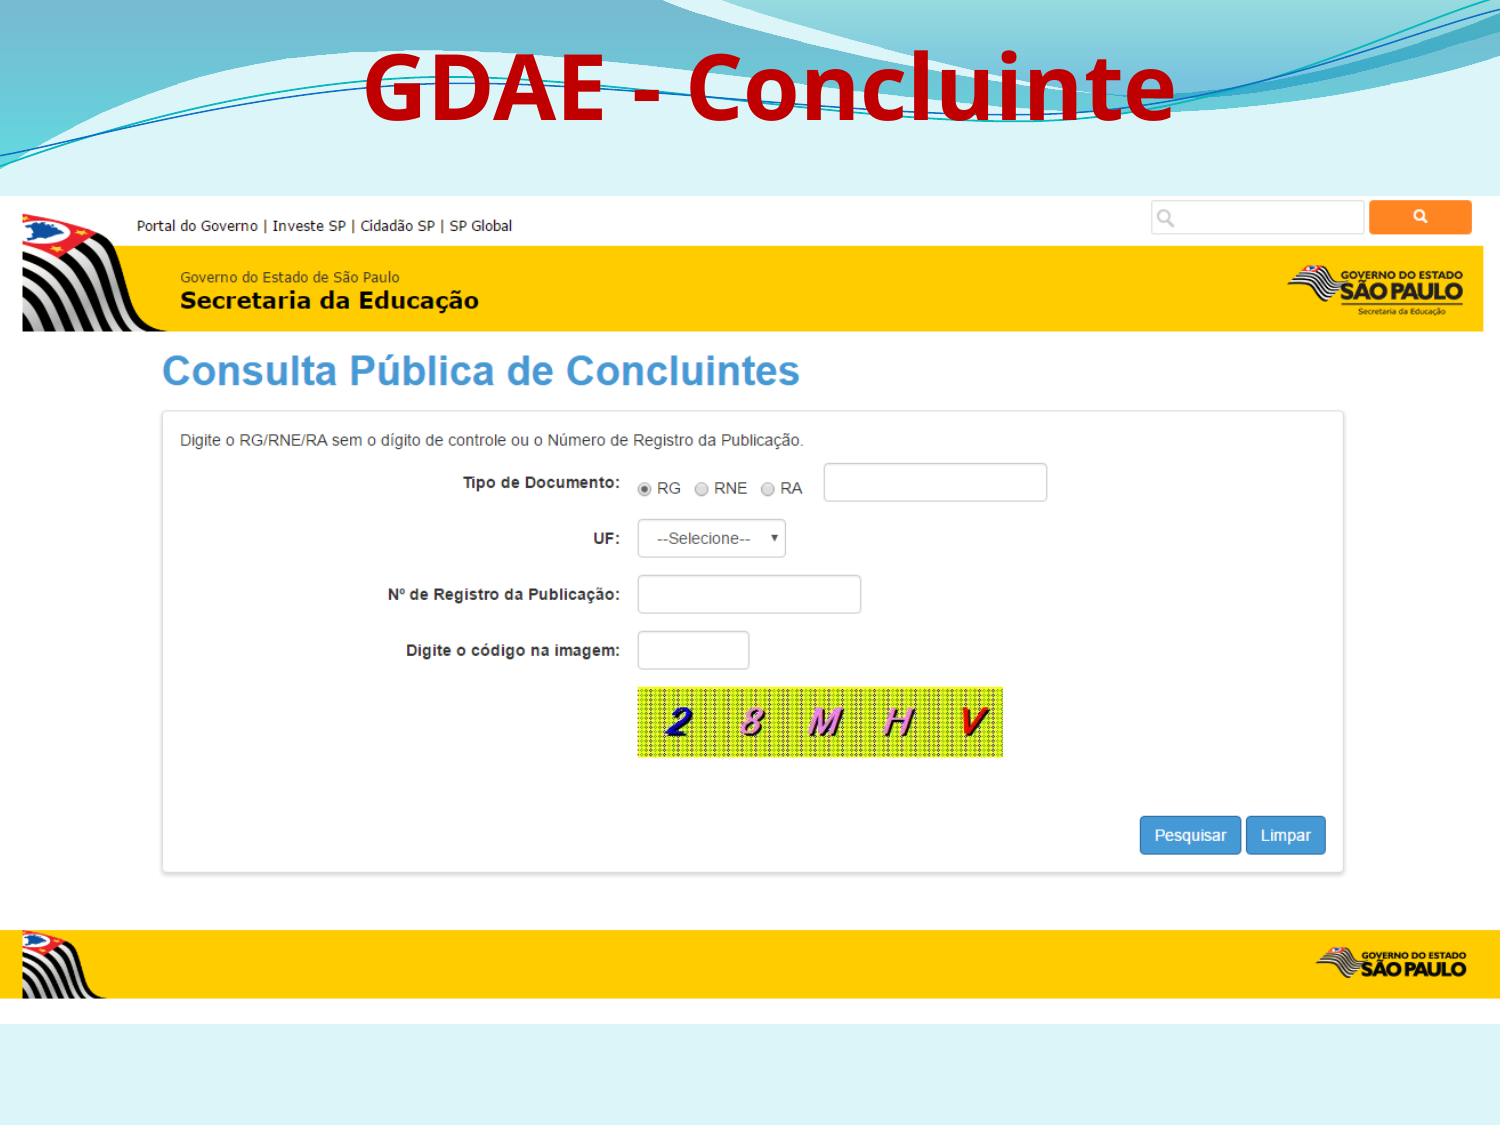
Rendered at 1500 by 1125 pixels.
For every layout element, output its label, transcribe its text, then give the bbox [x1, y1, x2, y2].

text_box GDAE - Concluinte [299, 5, 1241, 163]
picture [0, 195, 1500, 1024]
